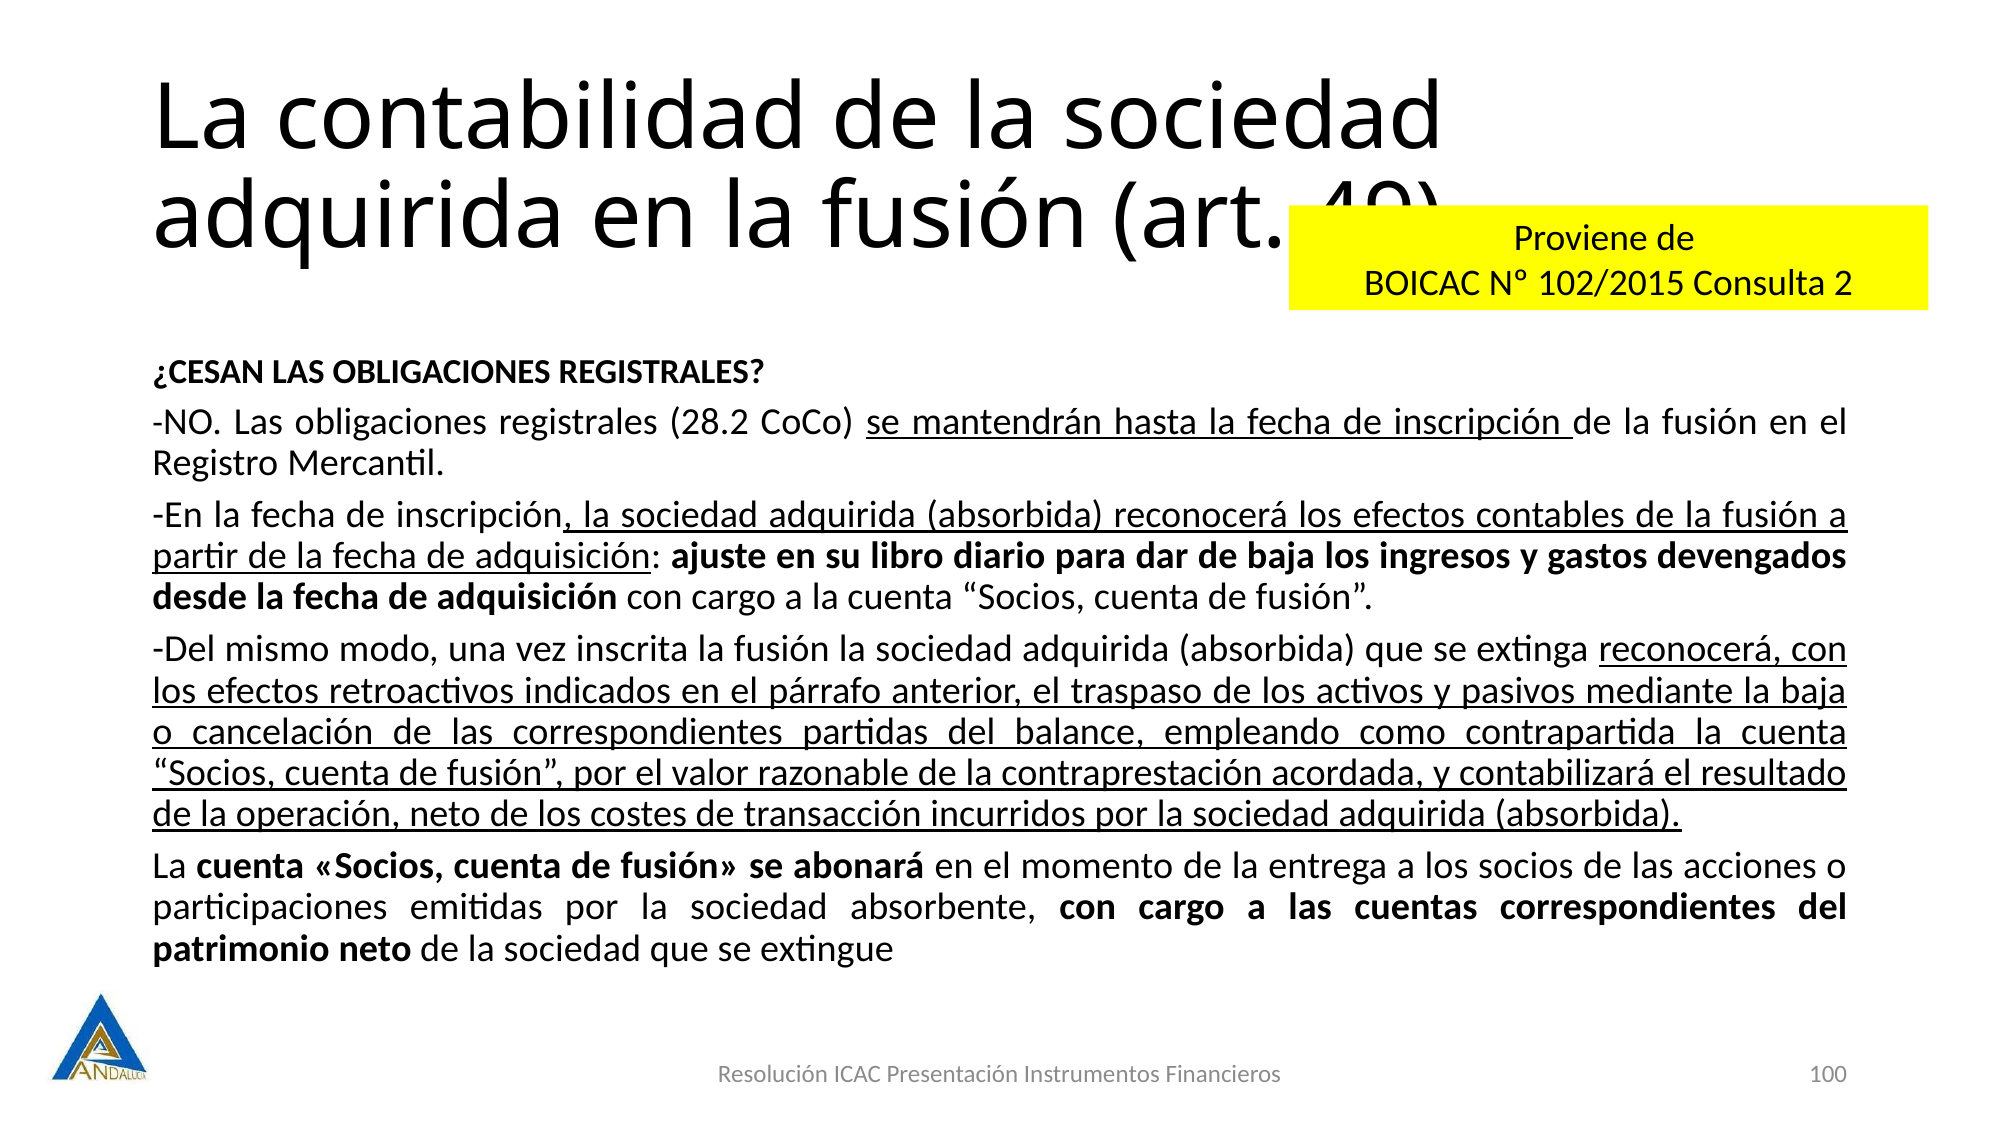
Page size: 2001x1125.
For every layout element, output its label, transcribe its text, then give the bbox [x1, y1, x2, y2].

list ¿CESAN LAS OBLIGACIONES REGISTRALES? -NO. Las obligaciones registrales (28.2 CoCo) se mantendrán hasta la fecha de inscripción de la fusión en el Registro Mercantil. -En la fecha de inscripción, la sociedad adquirida (absorbida) reconocerá los efectos contables de la fusión a partir de la fecha de adquisición: ajuste en su libro diario para dar de baja los ingresos y gastos devengados desde la fecha de adquisición con cargo a la cuenta “Socios, cuenta de fusión”. -Del mismo modo, una vez inscrita la fusión la sociedad adquirida (absorbida) que se extinga reconocerá, con los efectos retroactivos indicados en el párrafo anterior, el traspaso de los activos y pasivos mediante la baja o cancelación de las correspondientes partidas del balance, empleando como contrapartida la cuenta “Socios, cuenta de fusión”, por el valor razonable de la contraprestación acordada, y contabilizará el resultado de la operación, neto de los costes de transacción incurridos por la sociedad adquirida (absorbida). La cuenta «Socios, cuenta de fusión» se abonará en el momento de la entrega a los socios de las acciones o participaciones emitidas por la sociedad absorbente, con cargo a las cuentas correspondientes del patrimonio neto de la sociedad que se extingue [137, 299, 1863, 1014]
text_box Proviene de BOICAC Nº 102/2015 Consulta 2 [1289, 205, 1929, 311]
picture [36, 979, 163, 1106]
slide_number 100 [1412, 1042, 1863, 1103]
footer Resolución ICAC Presentación Instrumentos Financieros [662, 1042, 1338, 1103]
title La contabilidad de la sociedad adquirida en la fusión (art. 49) [137, 59, 1863, 278]
